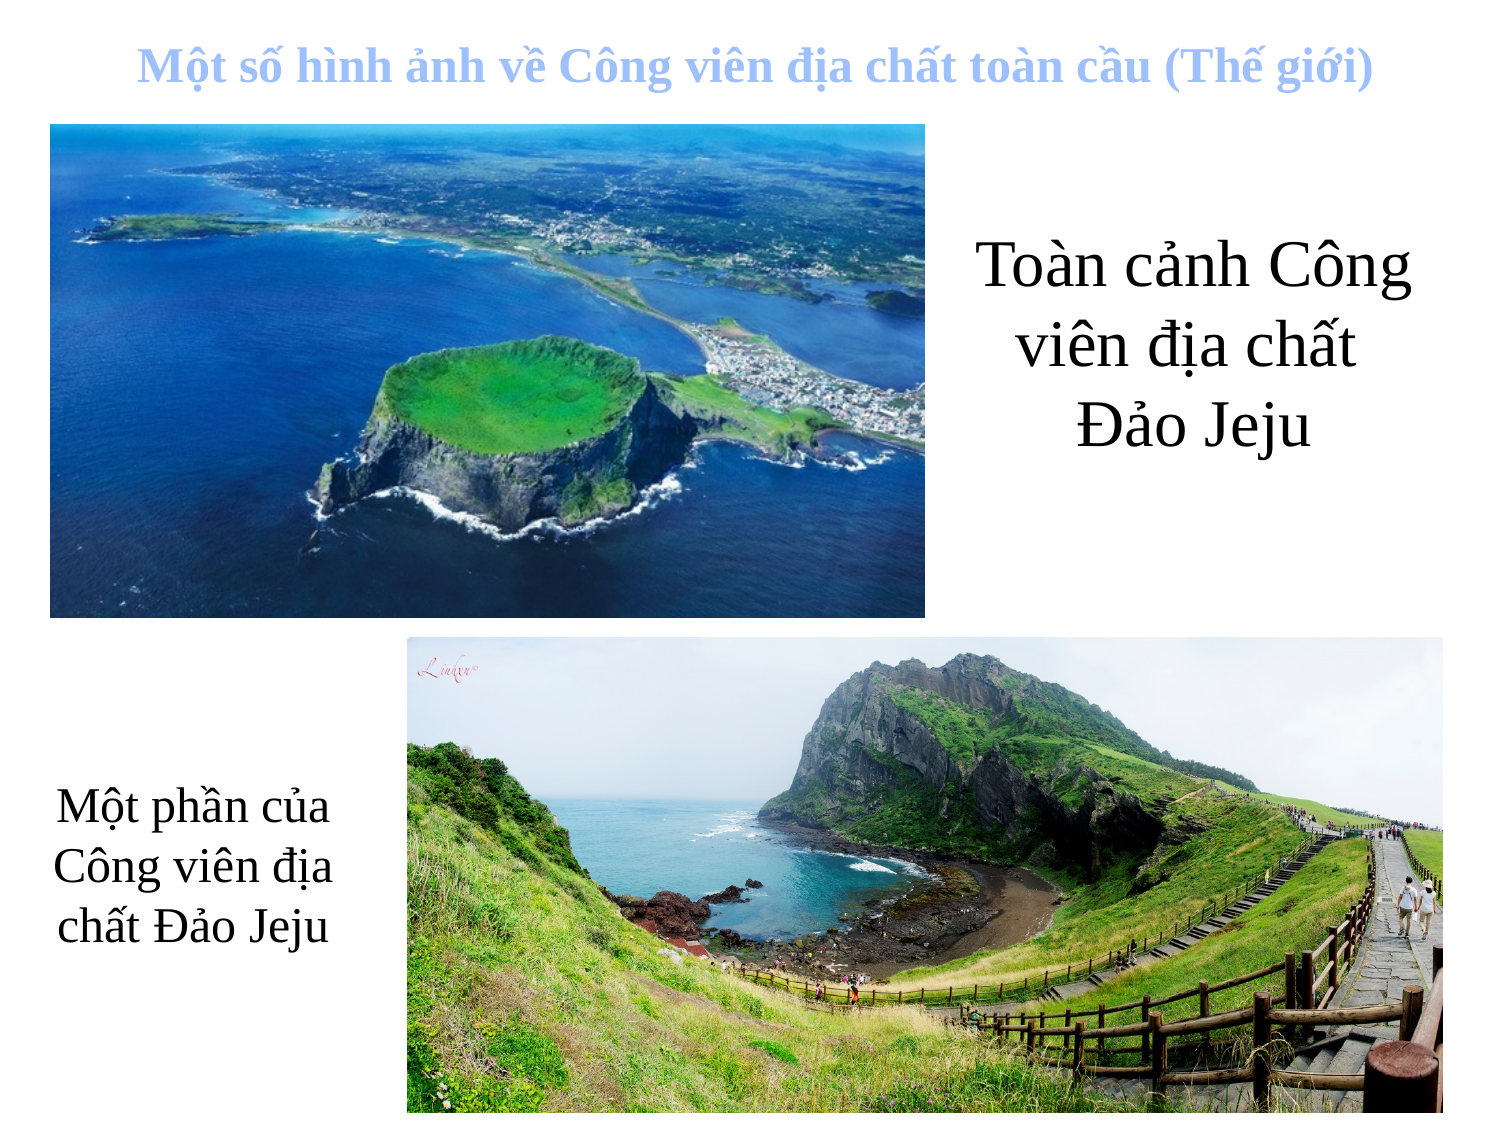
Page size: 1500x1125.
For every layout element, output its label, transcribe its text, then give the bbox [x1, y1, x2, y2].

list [406, 637, 1444, 1113]
text_box Một phần của Công viên địa chất Đảo Jeju [24, 765, 363, 961]
title Một số hình ảnh về Công viên địa chất toàn cầu (Thế giới) [50, 0, 1463, 125]
picture [49, 124, 926, 618]
text_box Toàn cảnh Công viên địa chất Đảo Jeju [938, 212, 1451, 468]
